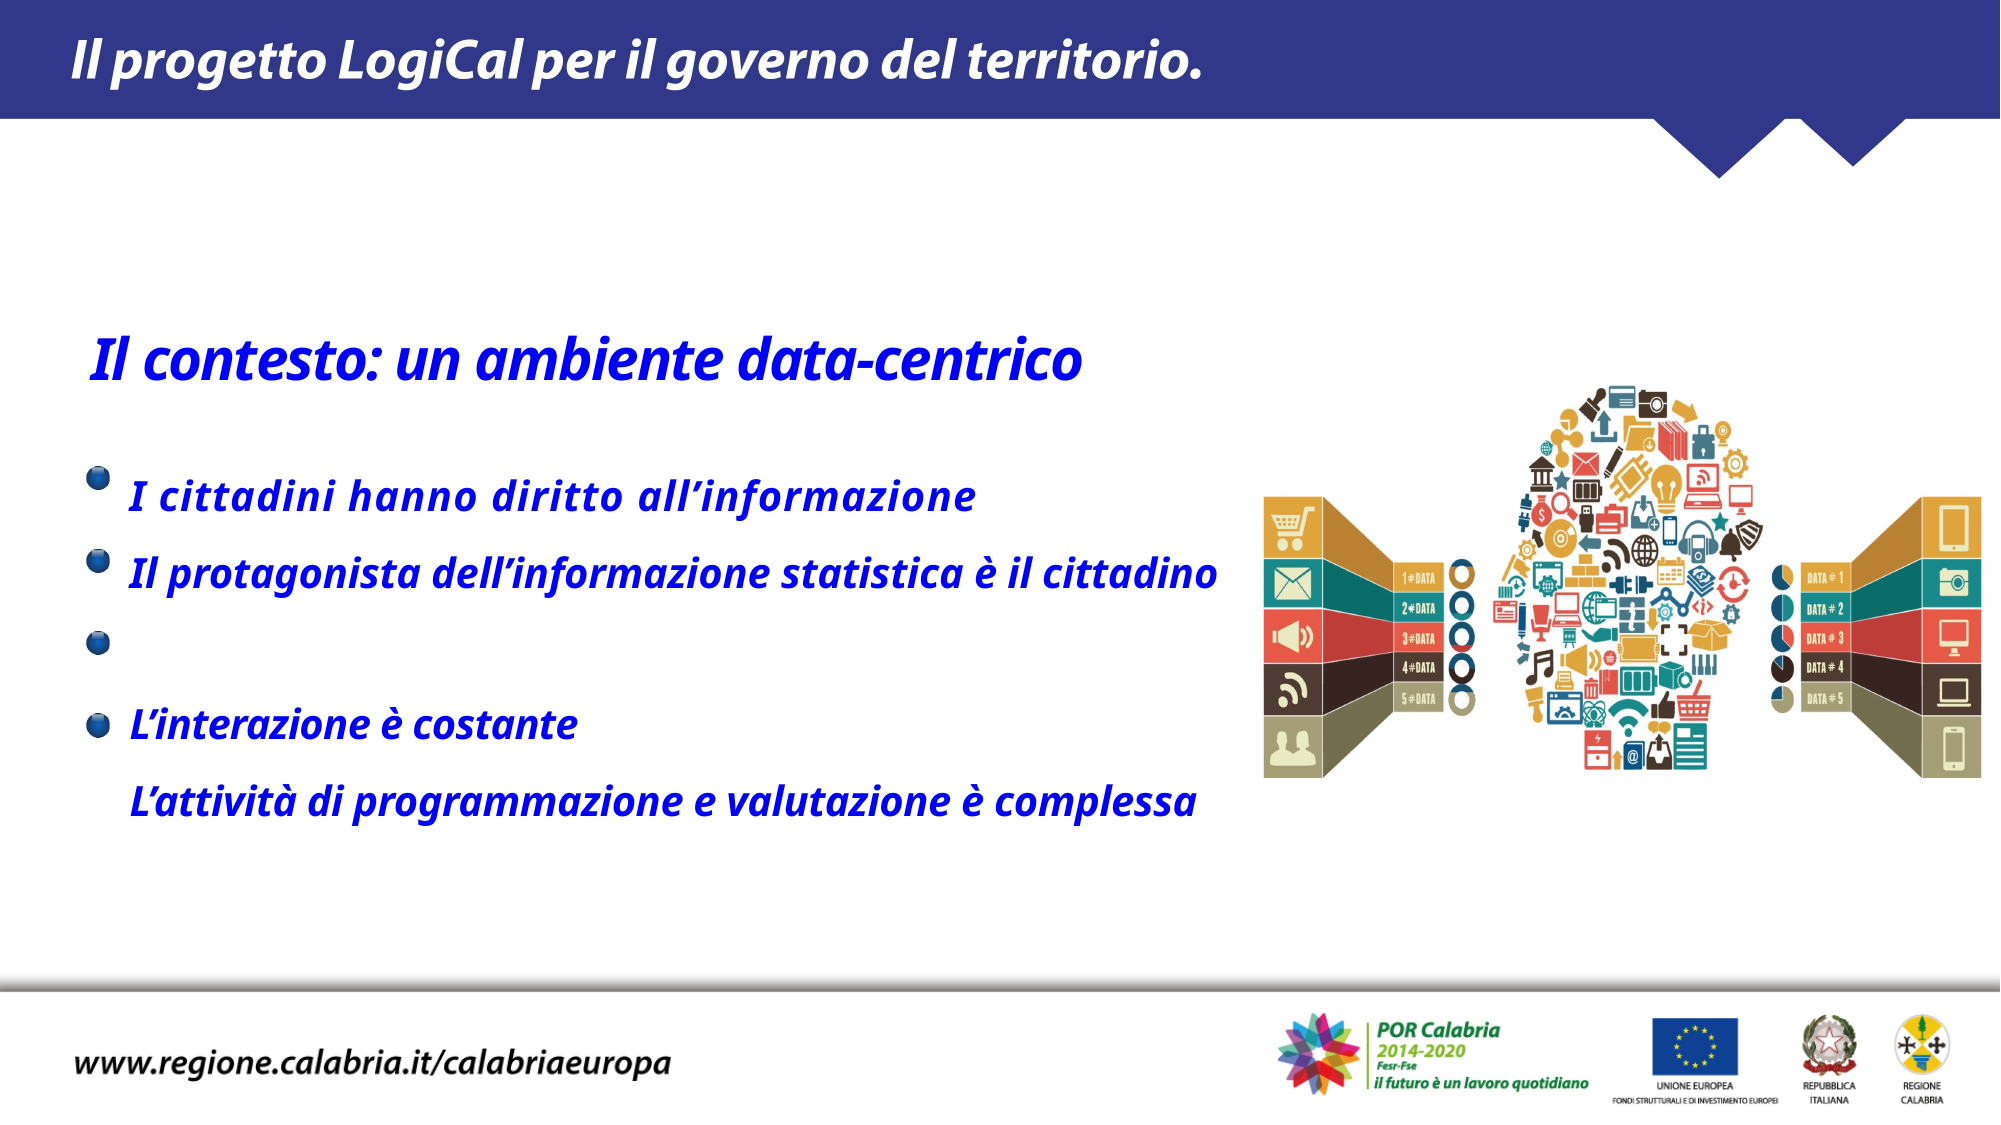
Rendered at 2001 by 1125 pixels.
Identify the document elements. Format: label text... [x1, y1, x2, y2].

text_box [86, 466, 110, 490]
text_box [86, 713, 110, 738]
text_box [86, 549, 110, 573]
text_box [0, 968, 2000, 1125]
text_box [86, 631, 110, 655]
text_box [1263, 385, 1985, 791]
text_box [0, 0, 2000, 183]
title Il contesto: un ambiente data-centrico [89, 319, 1244, 510]
text_box I cittadini hanno diritto all’informazione Il protagonista dell’informazione statistica è il cittadino L’interazione è costante L’attività di programmazione e valutazione è complessa [118, 443, 1244, 825]
